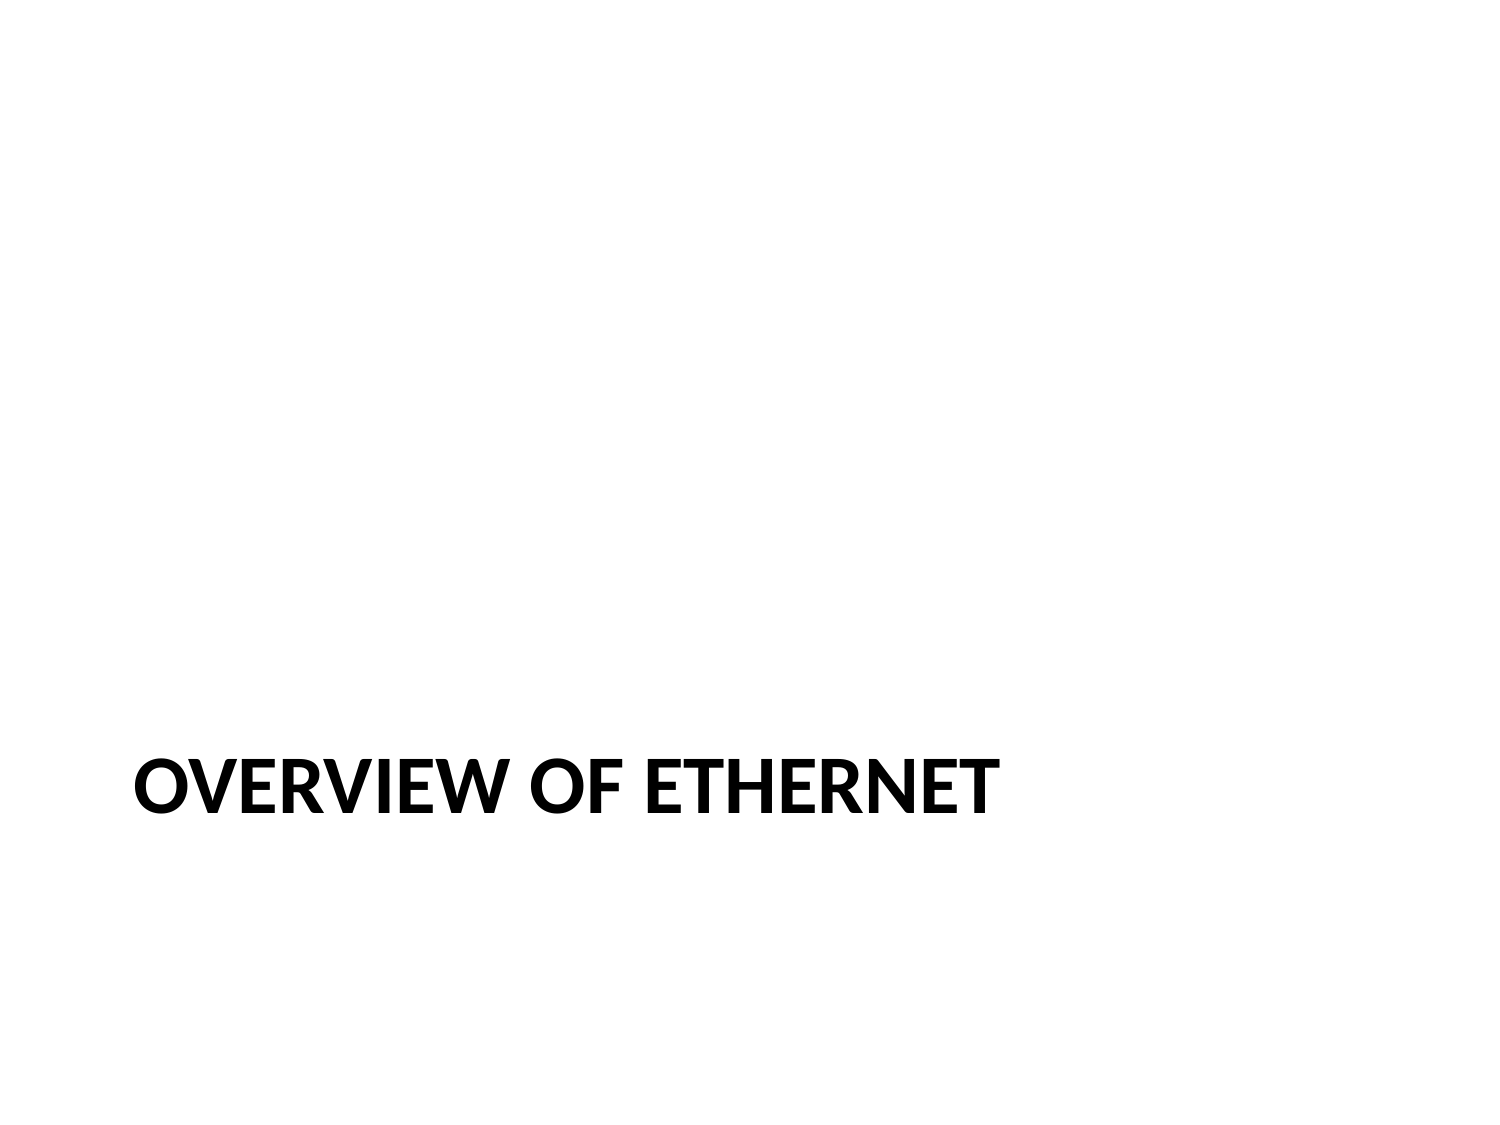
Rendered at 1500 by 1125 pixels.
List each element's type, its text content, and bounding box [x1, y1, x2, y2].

title Overview of Ethernet [118, 722, 1394, 947]
